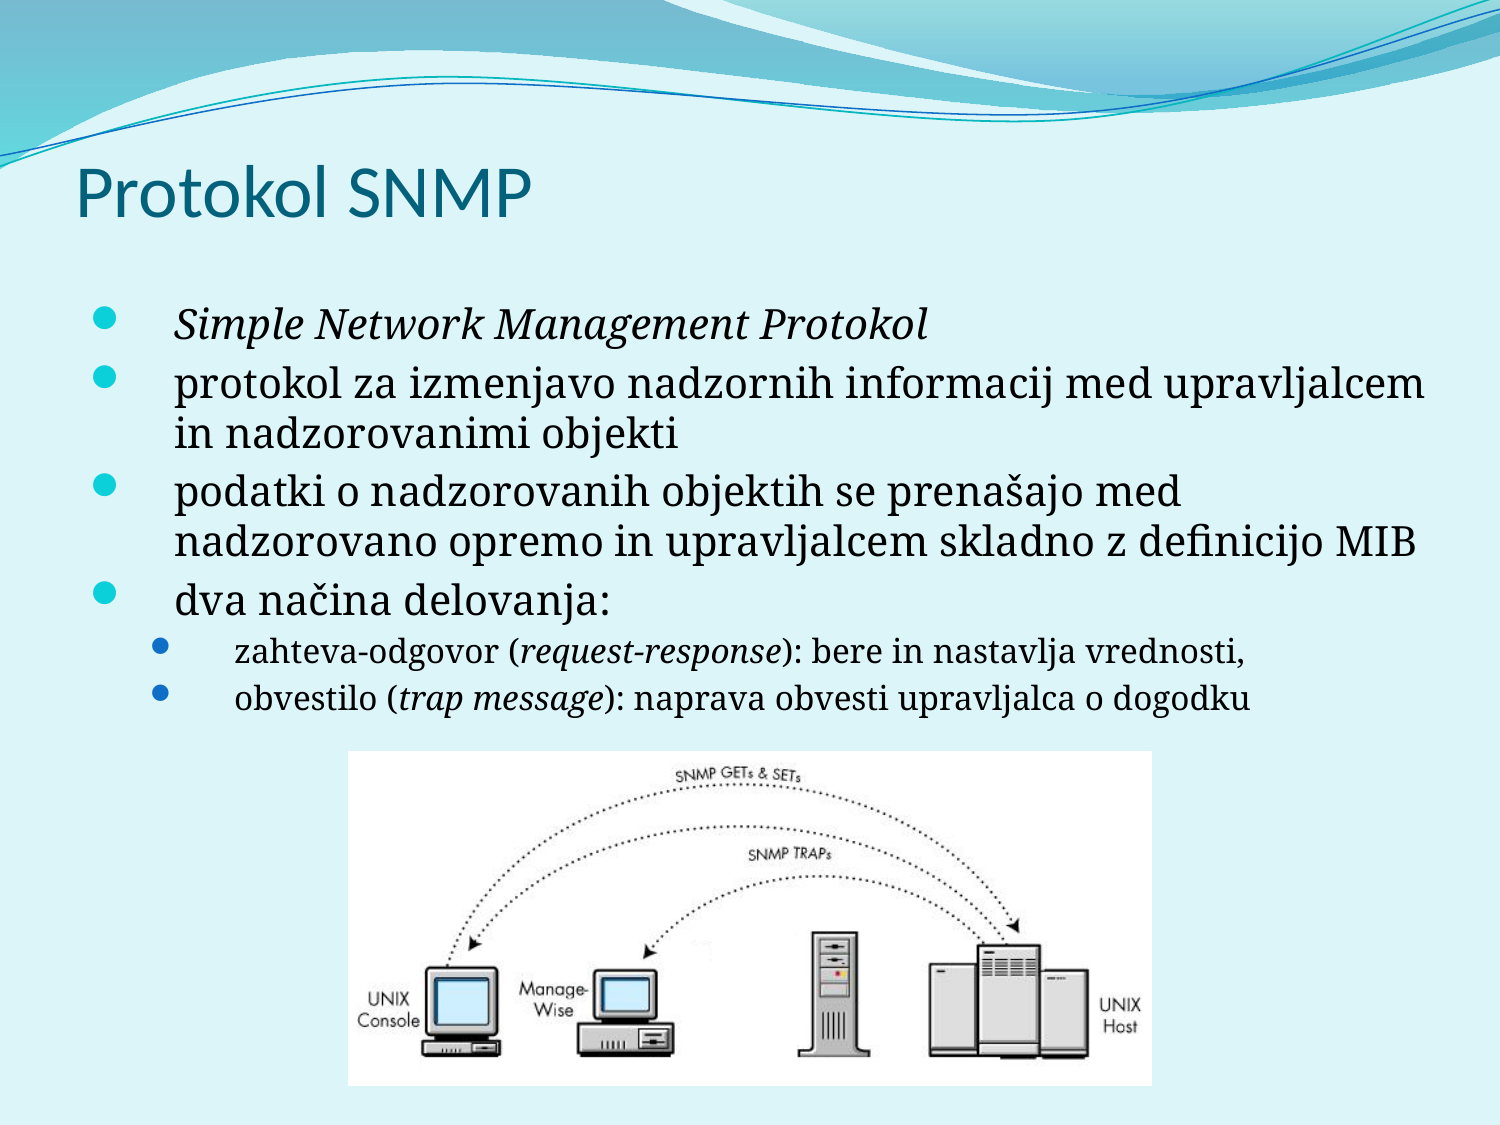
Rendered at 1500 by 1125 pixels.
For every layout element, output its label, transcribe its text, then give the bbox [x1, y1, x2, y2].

title Protokol SNMP [75, 113, 1425, 233]
table_cell Agent Address [341, 752, 348, 1071]
picture [348, 751, 1152, 1086]
list Simple Network Management Protokol protokol za izmenjavo nadzornih informacij med upravljalcem in nadzorovanimi objekti podatki o nadzorovanih objektih se prenašajo med nadzorovano opremo in upravljalcem skladno z definicijo MIB dva načina delovanja: zahteva-odgovor (request-response): bere in nastavlja vrednosti, obvestilo (trap message): naprava obvesti upravljalca o dogodku [75, 290, 1459, 1071]
table_cell Agent Address [1152, 753, 1158, 1071]
